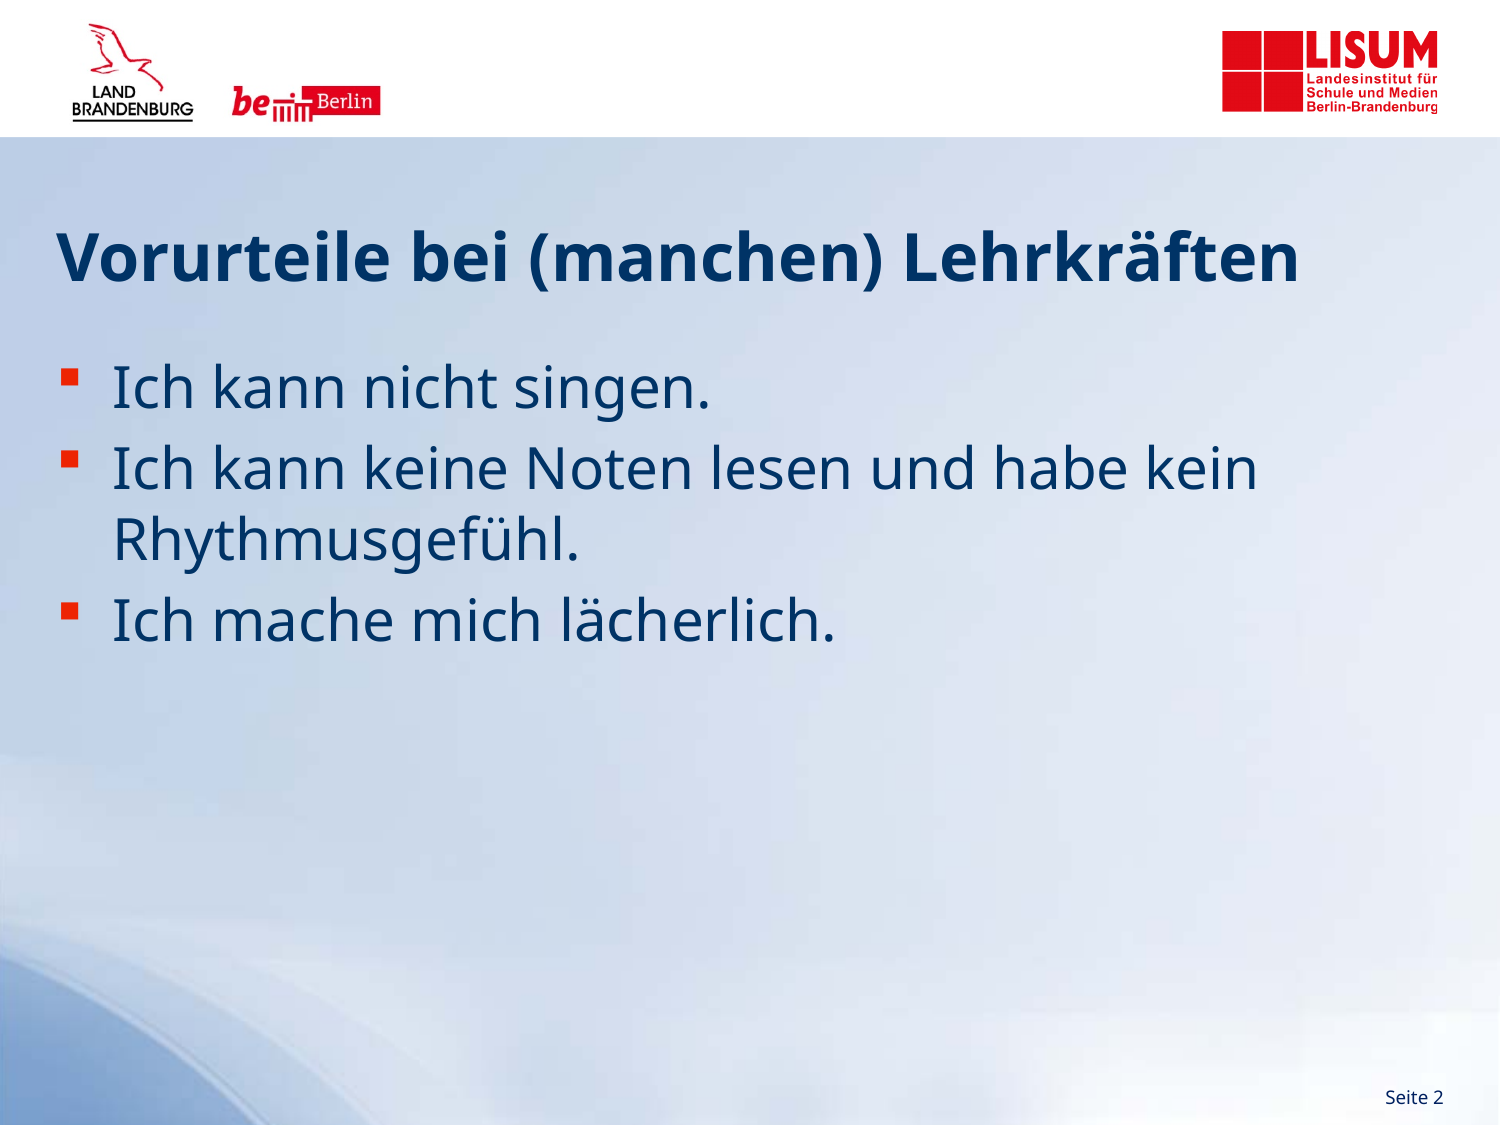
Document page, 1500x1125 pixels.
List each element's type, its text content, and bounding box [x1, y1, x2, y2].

picture [69, 19, 384, 126]
picture [0, 138, 1500, 1125]
slide_number Seite 2 [1360, 1077, 1460, 1125]
title Vorurteile bei (manchen) Lehrkräften [41, 184, 1459, 326]
list Ich kann nicht singen. Ich kann keine Noten lesen und habe kein Rhythmusgefühl. Ich mache mich lächerlich. [41, 342, 1459, 1035]
